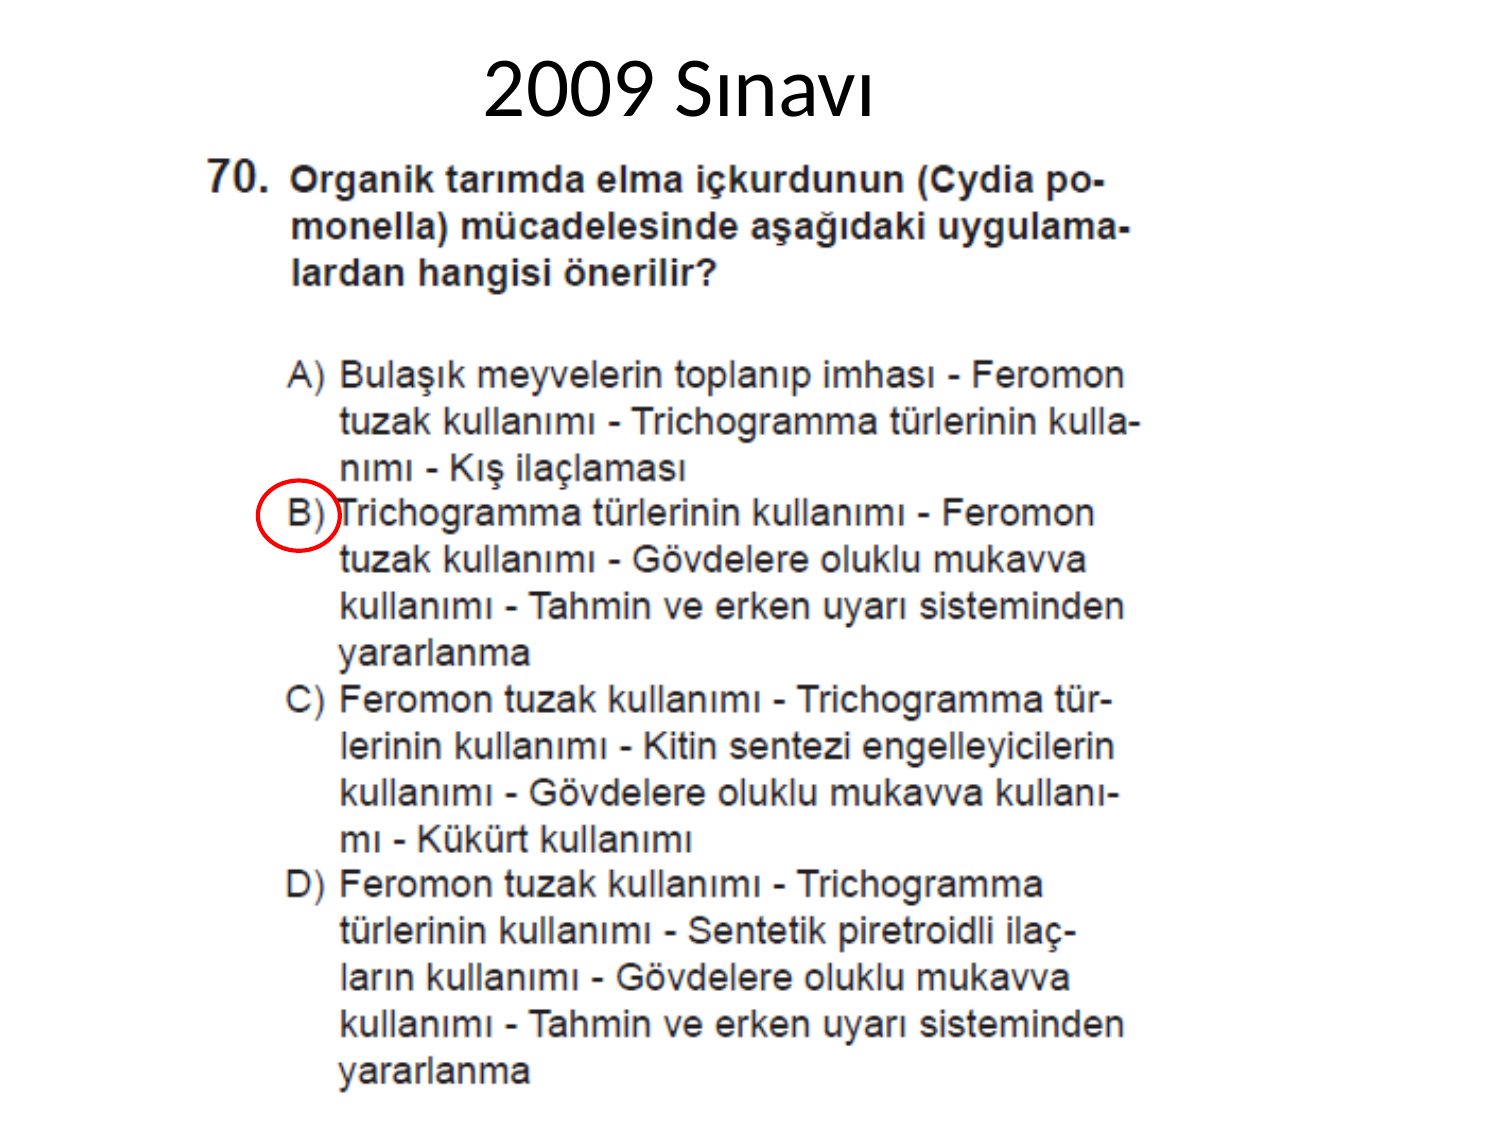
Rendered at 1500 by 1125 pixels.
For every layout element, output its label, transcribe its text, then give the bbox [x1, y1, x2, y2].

picture [150, 140, 1161, 1125]
text_box 2009 Sınavı [457, 23, 903, 138]
